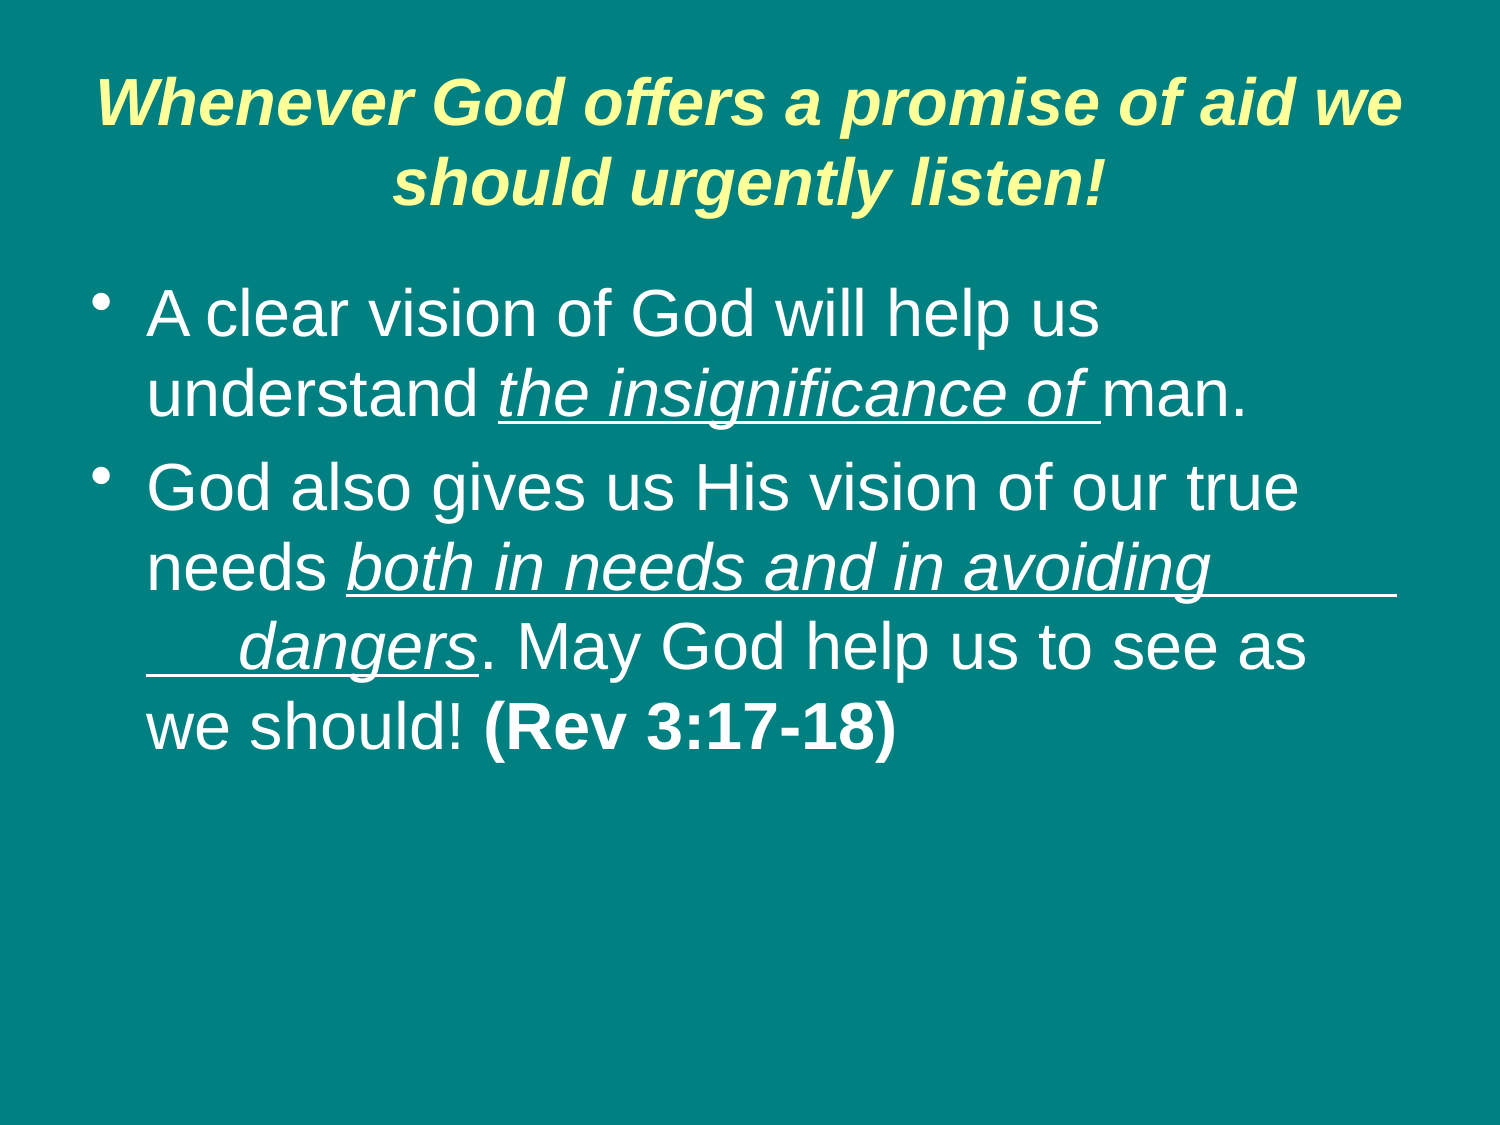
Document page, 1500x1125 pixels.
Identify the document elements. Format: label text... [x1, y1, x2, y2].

list A clear vision of God will help us understand the insignificance of man. God also gives us His vision of our true needs both in needs and in avoiding dangers. May God help us to see as we should! (Rev 3:17-18) [75, 262, 1425, 1005]
title Whenever God offers a promise of aid we should urgently listen! [75, 45, 1425, 233]
